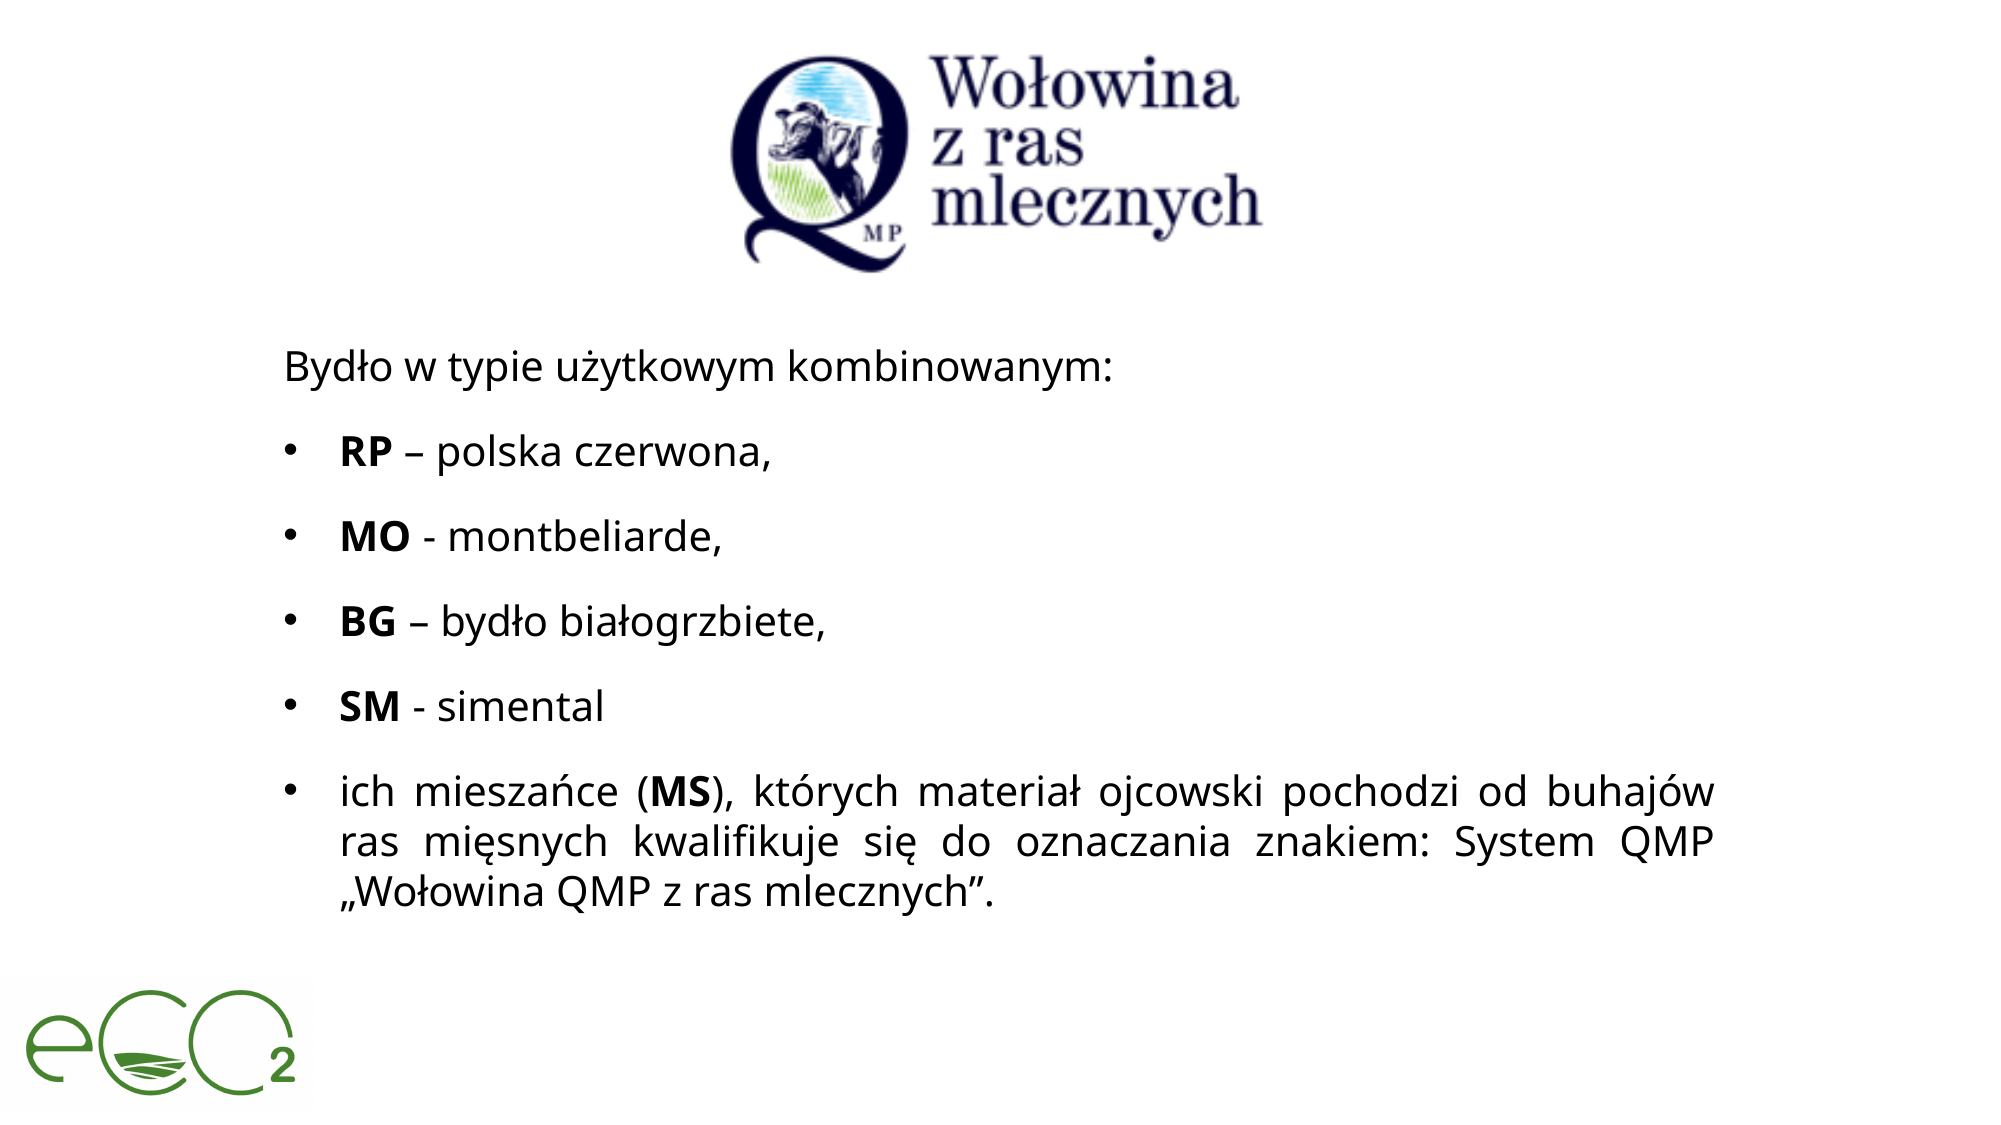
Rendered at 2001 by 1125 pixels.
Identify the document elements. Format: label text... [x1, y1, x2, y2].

text_box Bydło w typie użytkowym kombinowanym: RP – polska czerwona, MO - montbeliarde, BG – bydło białogrzbiete, SM - simental ich mieszańce (MS), których materiał ojcowski pochodzi od buhajów ras mięsnych kwalifikuje się do oznaczania znakiem: System QMP „Wołowina QMP z ras mlecznych”. [268, 282, 1731, 968]
picture [717, 34, 1280, 285]
picture [0, 974, 317, 1112]
